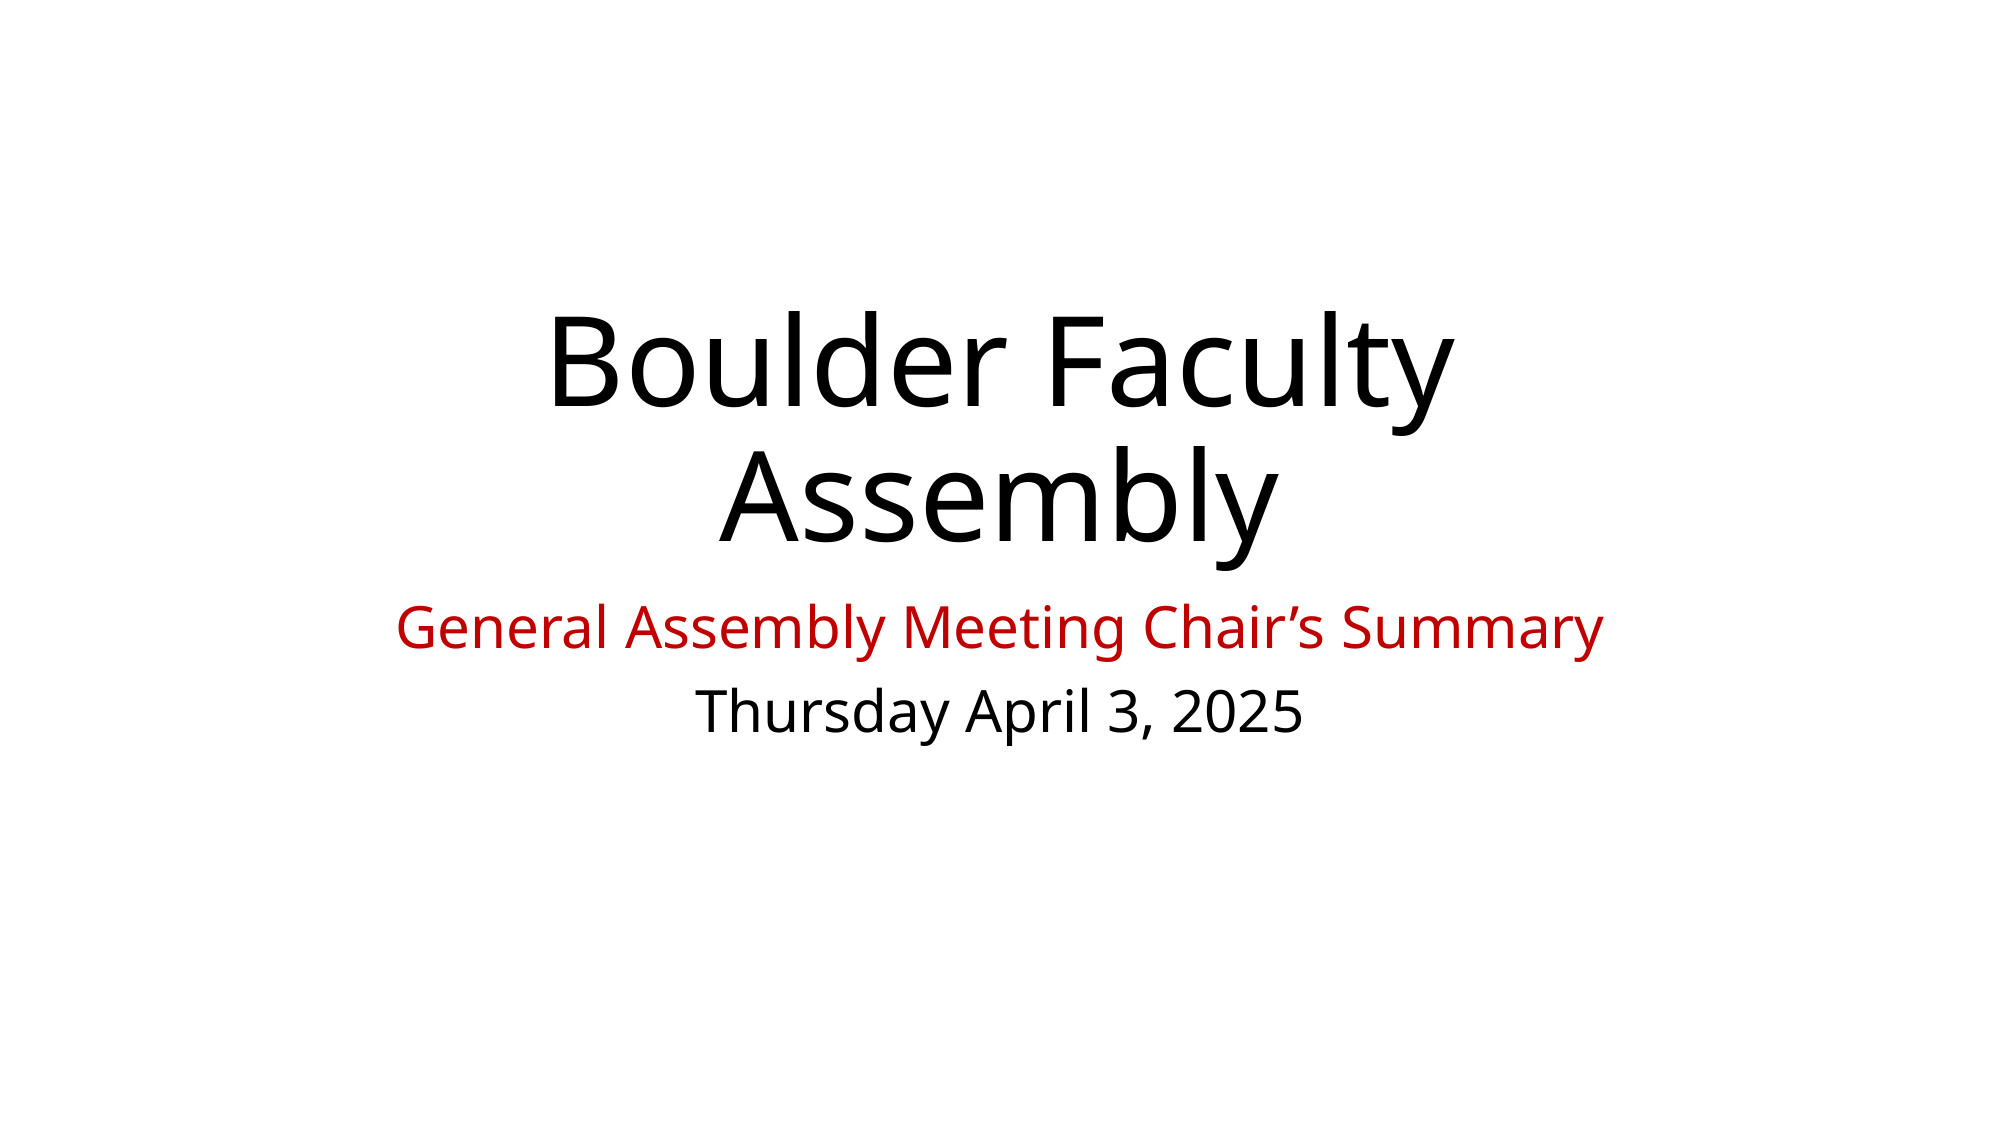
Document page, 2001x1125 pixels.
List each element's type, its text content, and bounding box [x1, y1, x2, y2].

title Boulder Faculty Assembly [249, 184, 1750, 576]
subtitle General Assembly Meeting Chair’s Summary Thursday April 3, 2025 [249, 590, 1750, 863]
